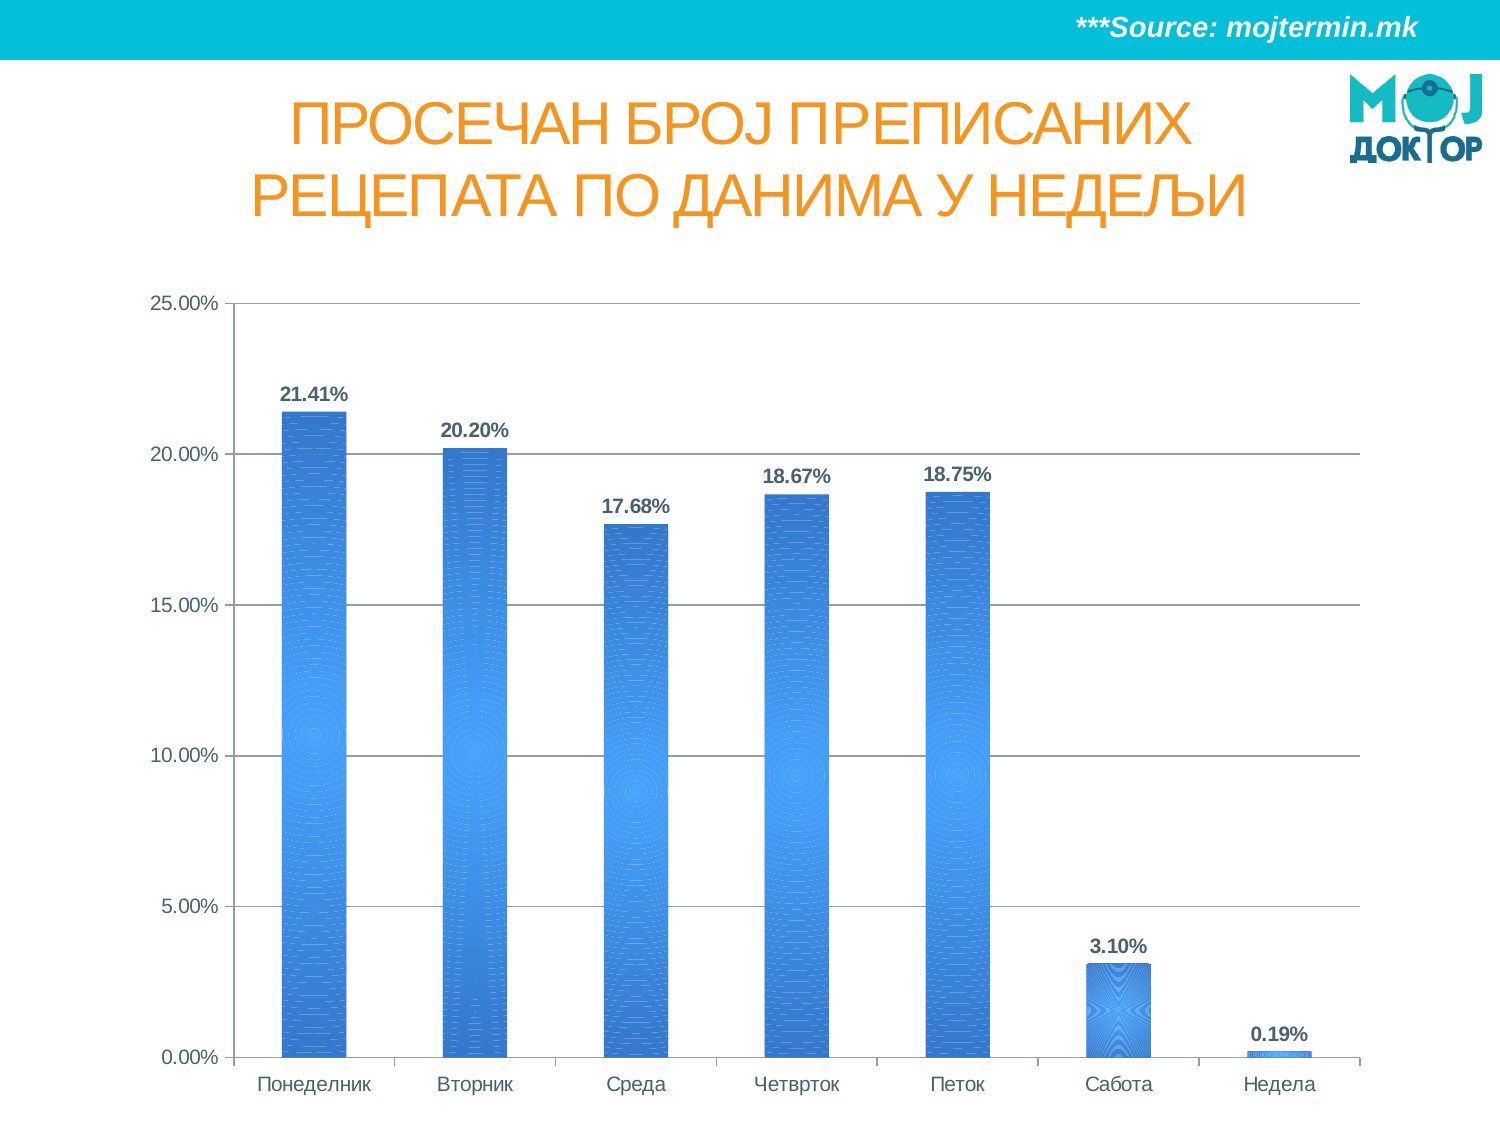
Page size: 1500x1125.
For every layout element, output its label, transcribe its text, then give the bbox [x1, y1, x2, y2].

picture [1350, 74, 1482, 163]
chart [124, 274, 1386, 1113]
title ПросечАН БРОЈ прЕПИСАНИХ рецепАТА по данИМА У НЕДЕЉИ [75, 75, 1425, 238]
text_box ***Source: mojtermin.mk [1060, 1, 1498, 51]
